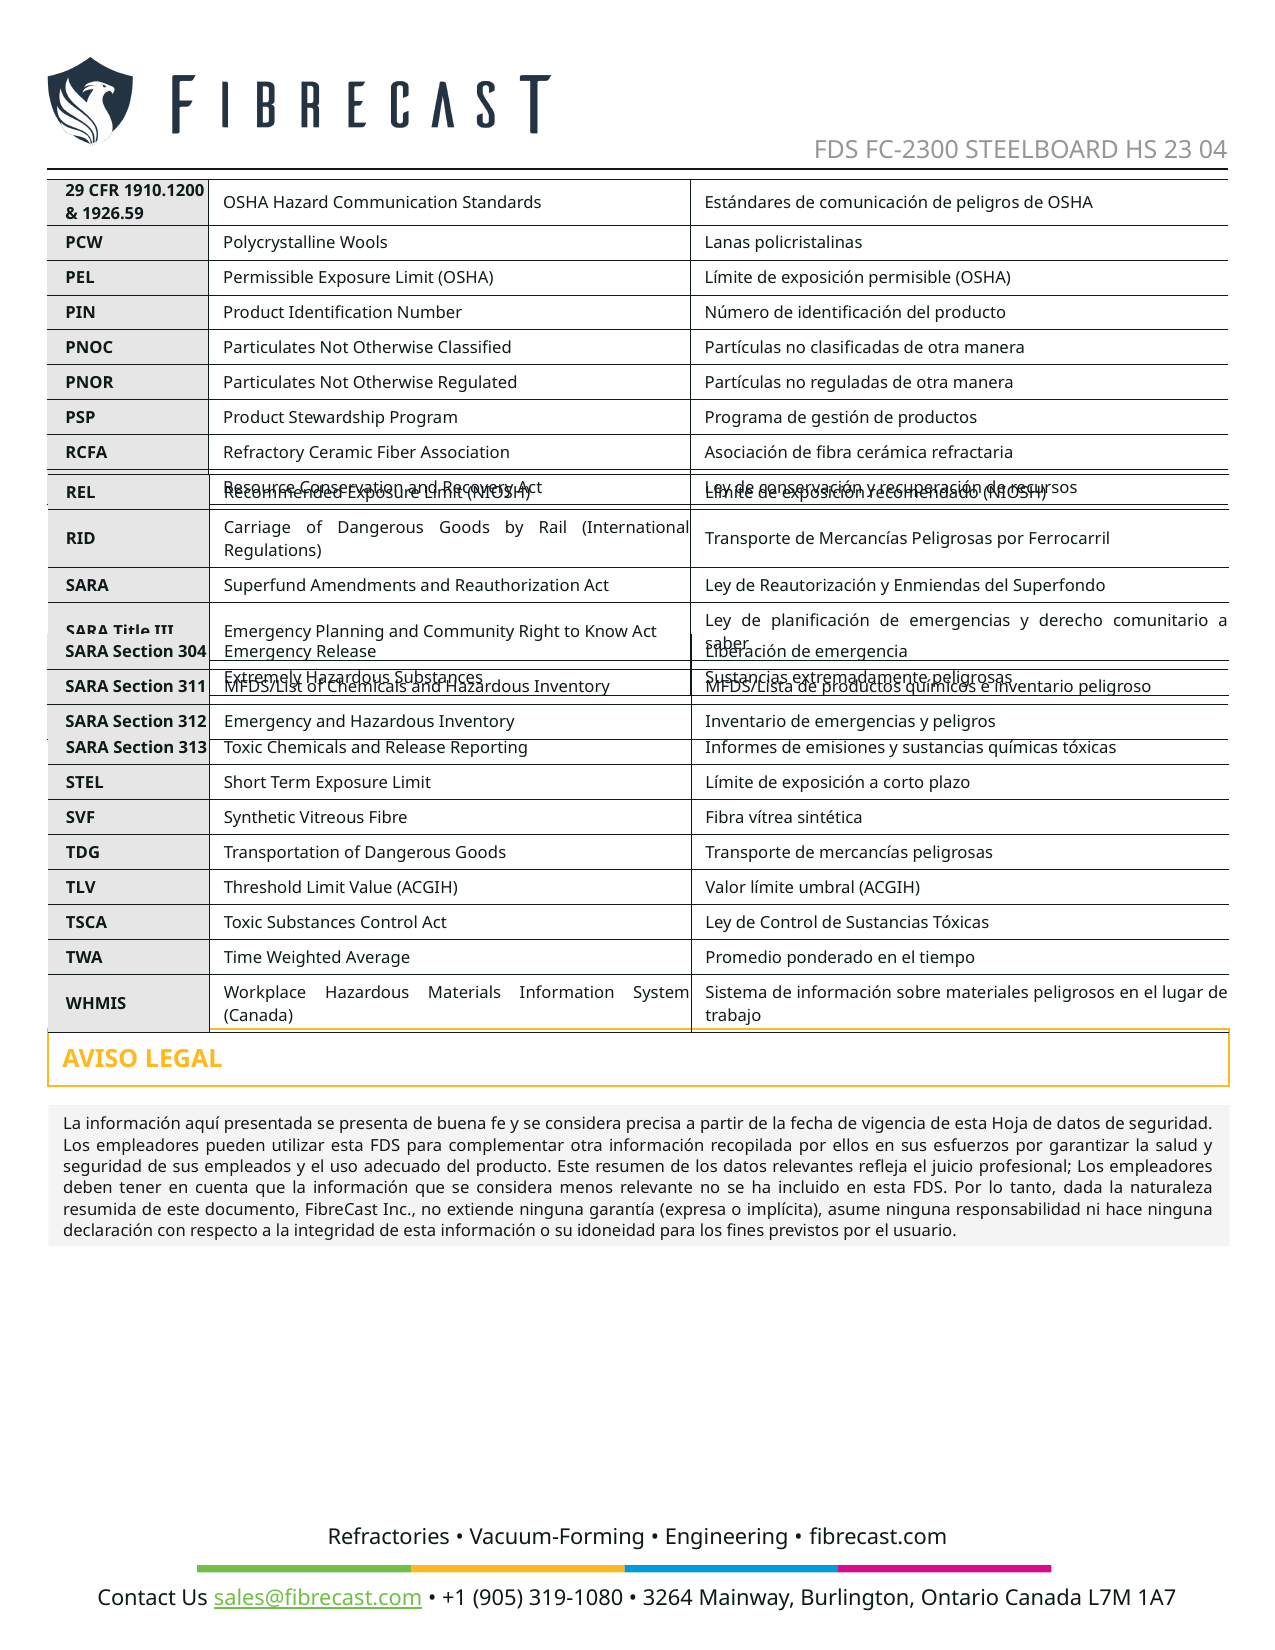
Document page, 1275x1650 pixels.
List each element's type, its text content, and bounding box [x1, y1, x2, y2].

table_cell SVF [48, 800, 209, 834]
table_cell SARA Title III [48, 603, 209, 634]
table_cell Transporte de Mercancías Peligrosas por Ferrocarril [691, 510, 1229, 567]
table_header Liberación de emergencia [692, 634, 1228, 669]
table_cell Asociación de fibra cerámica refractaria [691, 435, 1228, 469]
table_cell Time Weighted Average [210, 940, 691, 974]
table_cell Superfund Amendments and Reauthorization Act [210, 568, 690, 602]
table_cell Ley de Reautorización y Enmiendas del Superfondo [691, 568, 1229, 602]
table_cell RCRA [47, 470, 208, 474]
table_cell PNOR [47, 365, 208, 399]
table_header SARA Section 304 [47, 634, 209, 669]
table_cell Product Stewardship Program [209, 400, 690, 434]
table_header Informes de emisiones y sustancias químicas tóxicas [692, 730, 1229, 764]
table_cell WHMIS [48, 975, 209, 1032]
table_cell Inventario de emergencias y peligros [692, 705, 1228, 730]
table_cell Particulates Not Otherwise Regulated [209, 365, 690, 399]
table_cell Fibra vítrea sintética [692, 800, 1229, 834]
table_cell Transportation of Dangerous Goods [210, 835, 691, 869]
table_cell Carriage of Dangerous Goods by Rail (International Regulations) [210, 510, 690, 567]
table_cell Permissible Exposure Limit (OSHA) [209, 261, 690, 295]
table_cell Particulates Not Otherwise Classified [209, 330, 690, 364]
table_cell Threshold Limit Value (ACGIH) [210, 870, 691, 904]
table_cell Ley de conservación y recuperación de recursos [691, 470, 1228, 474]
table_cell Resource Conservation and Recovery Act [209, 470, 690, 474]
table_cell PNOC [47, 330, 208, 364]
table_cell PCW [47, 226, 208, 260]
table_cell Ley de planificación de emergencias y derecho comunitario a saber [691, 603, 1229, 660]
table_cell TLV [48, 870, 209, 904]
table_cell Short Term Exposure Limit [210, 765, 691, 799]
text_box FDS FC-2300 STEELBOARD HS 23 04 [713, 114, 1228, 169]
table_header SARA Section 313 [48, 730, 209, 764]
table_cell Lanas policristalinas [691, 226, 1228, 260]
table_header Recommended Exposure Limit (NIOSH) [210, 475, 690, 509]
table_cell SARA Section 312 [47, 705, 209, 739]
table_cell TWA [48, 940, 209, 974]
table_cell STEL [48, 765, 209, 799]
text_box La información aquí presentada se presenta de buena fe y se considera precisa a partir de la fecha de vigencia de esta Hoja de datos de seguridad. Los empleadores pueden utilizar esta FDS para complementar otra información recopilada por ellos en sus esfuerzos por garantizar la salud y seguridad de sus empleados y el uso adecuado del producto. Este resumen de los datos relevantes refleja el juicio profesional; Los empleadores deben tener en cuenta que la información que se considera menos relevante no se ha incluido en esta FDS. Por lo tanto, dada la naturaleza resumida de este documento, FibreCast Inc., no extiende ninguna garantía (expresa o implícita), asume ninguna responsabilidad ni hace ninguna declaración con respecto a la integridad de esta información o su idoneidad para los fines previstos por el usuario. [47, 1104, 1231, 1247]
table_cell Partículas no reguladas de otra manera [691, 365, 1228, 399]
table_cell Ley de Control de Sustancias Tóxicas [692, 905, 1229, 939]
table_cell Transporte de mercancías peligrosas [692, 835, 1229, 869]
table_header Emergency Release [210, 634, 691, 669]
table_cell Programa de gestión de productos [691, 400, 1228, 434]
table_header Toxic Chemicals and Release Reporting [210, 730, 691, 764]
table_cell PSP [47, 400, 208, 434]
table_cell Sistema de información sobre materiales peligrosos en el lugar de trabajo [692, 975, 1229, 1032]
picture [42, 45, 622, 162]
table_cell Valor límite umbral (ACGIH) [692, 870, 1229, 904]
table_cell TSCA [48, 905, 209, 939]
table_cell Número de identificación del producto [691, 296, 1228, 329]
table_header 29 CFR 1910.1200 & 1926.59 [47, 180, 208, 225]
table_header OSHA Hazard Communication Standards [209, 180, 690, 225]
table_cell Emergency Planning and Community Right to Know Act [210, 603, 690, 634]
table_cell Emergency and Hazardous Inventory [210, 705, 691, 730]
table_cell PEL [47, 261, 208, 295]
table_cell SARA Section 311 [47, 670, 209, 704]
table_cell Synthetic Vitreous Fibre [210, 800, 691, 834]
table_cell RCFA [47, 435, 208, 469]
table_cell Workplace Hazardous Materials Information System (Canada) [210, 975, 691, 1032]
table_cell Toxic Substances Control Act [210, 905, 691, 939]
table_cell SARA [48, 568, 209, 602]
table_cell RID [48, 510, 209, 567]
table_header Estándares de comunicación de peligros de OSHA [691, 180, 1228, 225]
table_cell TDG [48, 835, 209, 869]
table_cell Refractory Ceramic Fiber Association [209, 435, 690, 469]
text_box AVISO LEGAL [47, 1028, 1230, 1087]
table_cell Límite de exposición a corto plazo [692, 765, 1229, 799]
table_header REL [48, 475, 209, 509]
table_cell Promedio ponderado en el tiempo [692, 940, 1229, 974]
table_header Límite de exposición recomendado (NIOSH) [691, 475, 1229, 509]
table_cell Partículas no clasificadas de otra manera [691, 330, 1228, 364]
table_cell PIN [47, 296, 208, 329]
table_cell MFDS/List of Chemicals and Hazardous Inventory [210, 670, 691, 704]
table_cell Polycrystalline Wools [209, 226, 690, 260]
table_cell Límite de exposición permisible (OSHA) [691, 261, 1228, 295]
table_cell Product Identification Number [209, 296, 690, 329]
table_cell MFDS/Lista de productos químicos e inventario peligroso [692, 670, 1228, 704]
